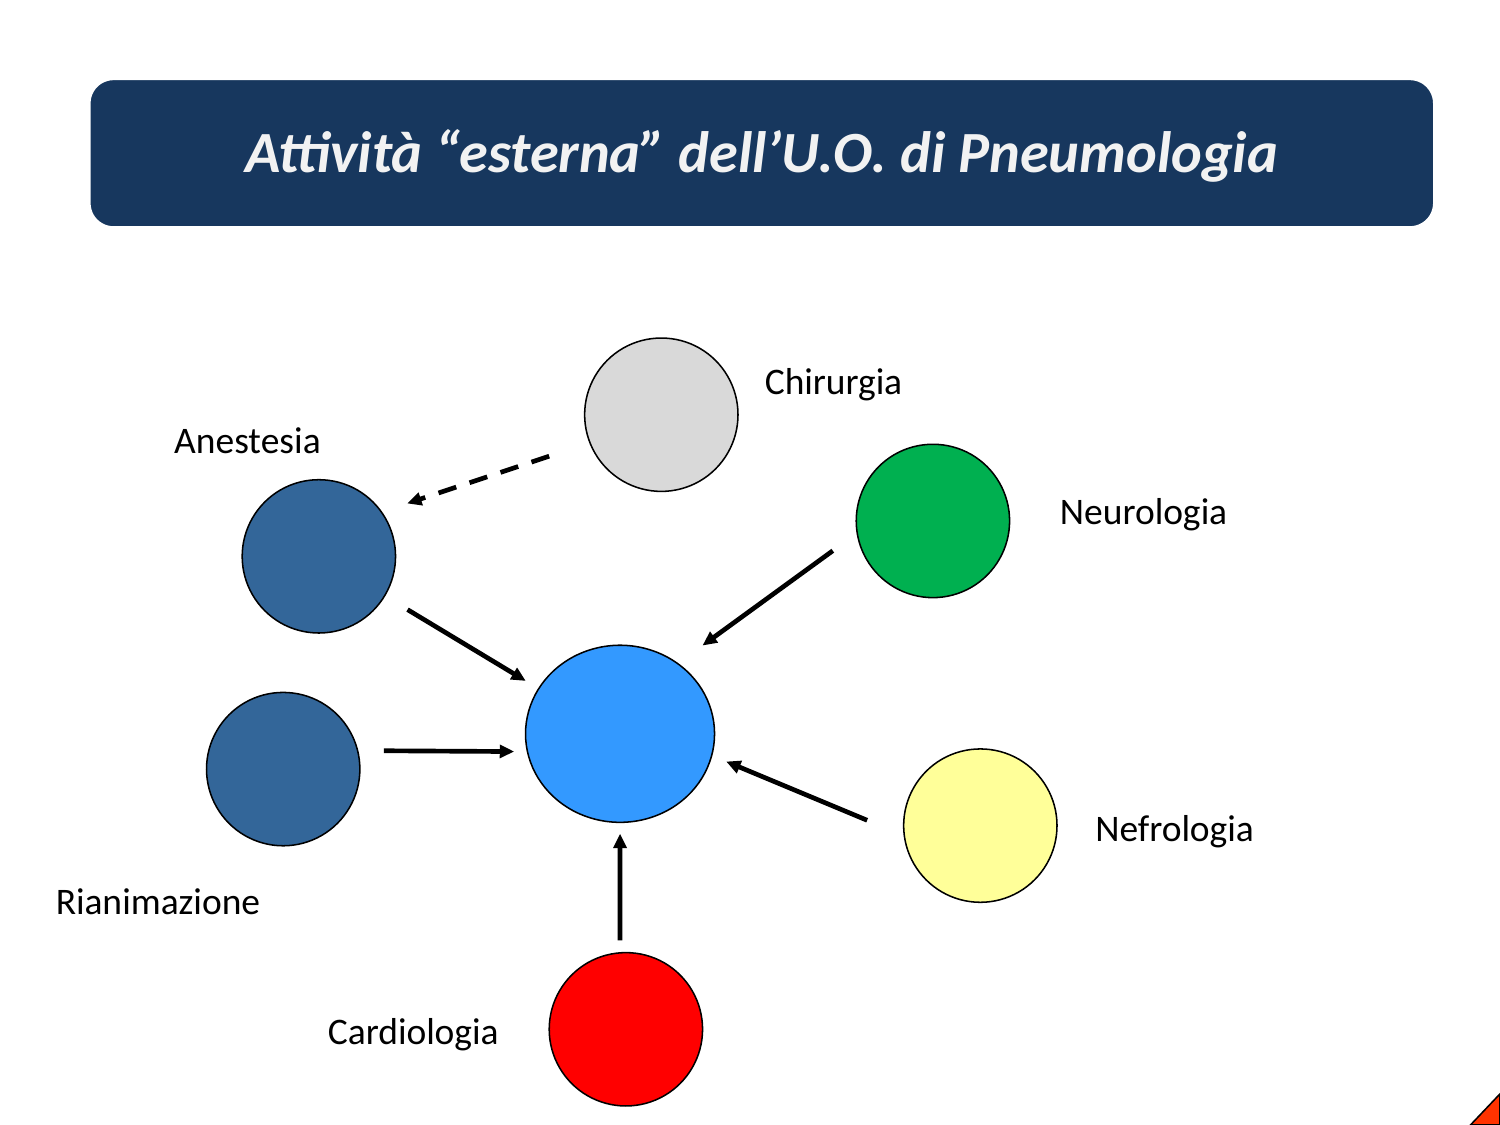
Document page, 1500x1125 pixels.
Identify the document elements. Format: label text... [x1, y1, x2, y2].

text_box [407, 609, 526, 681]
text_box [206, 692, 360, 846]
text_box Anestesia [159, 408, 431, 469]
text_box [383, 745, 514, 758]
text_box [88, 77, 1436, 229]
text_box Chirurgia [750, 349, 1022, 410]
text_box [726, 760, 868, 821]
text_box [242, 479, 396, 634]
text_box Rianimazione [41, 869, 313, 930]
text_box [903, 748, 1058, 903]
text_box [1470, 1093, 1500, 1125]
text_box [856, 444, 1010, 598]
text_box [550, 952, 703, 1106]
text_box [702, 550, 833, 646]
text_box Cardiologia [277, 999, 550, 1060]
text_box [613, 834, 627, 941]
text_box [584, 338, 739, 492]
text_box Nefrologia [1080, 796, 1317, 857]
text_box [525, 645, 715, 823]
text_box Neurologia [1045, 479, 1317, 540]
text_box [407, 493, 423, 506]
